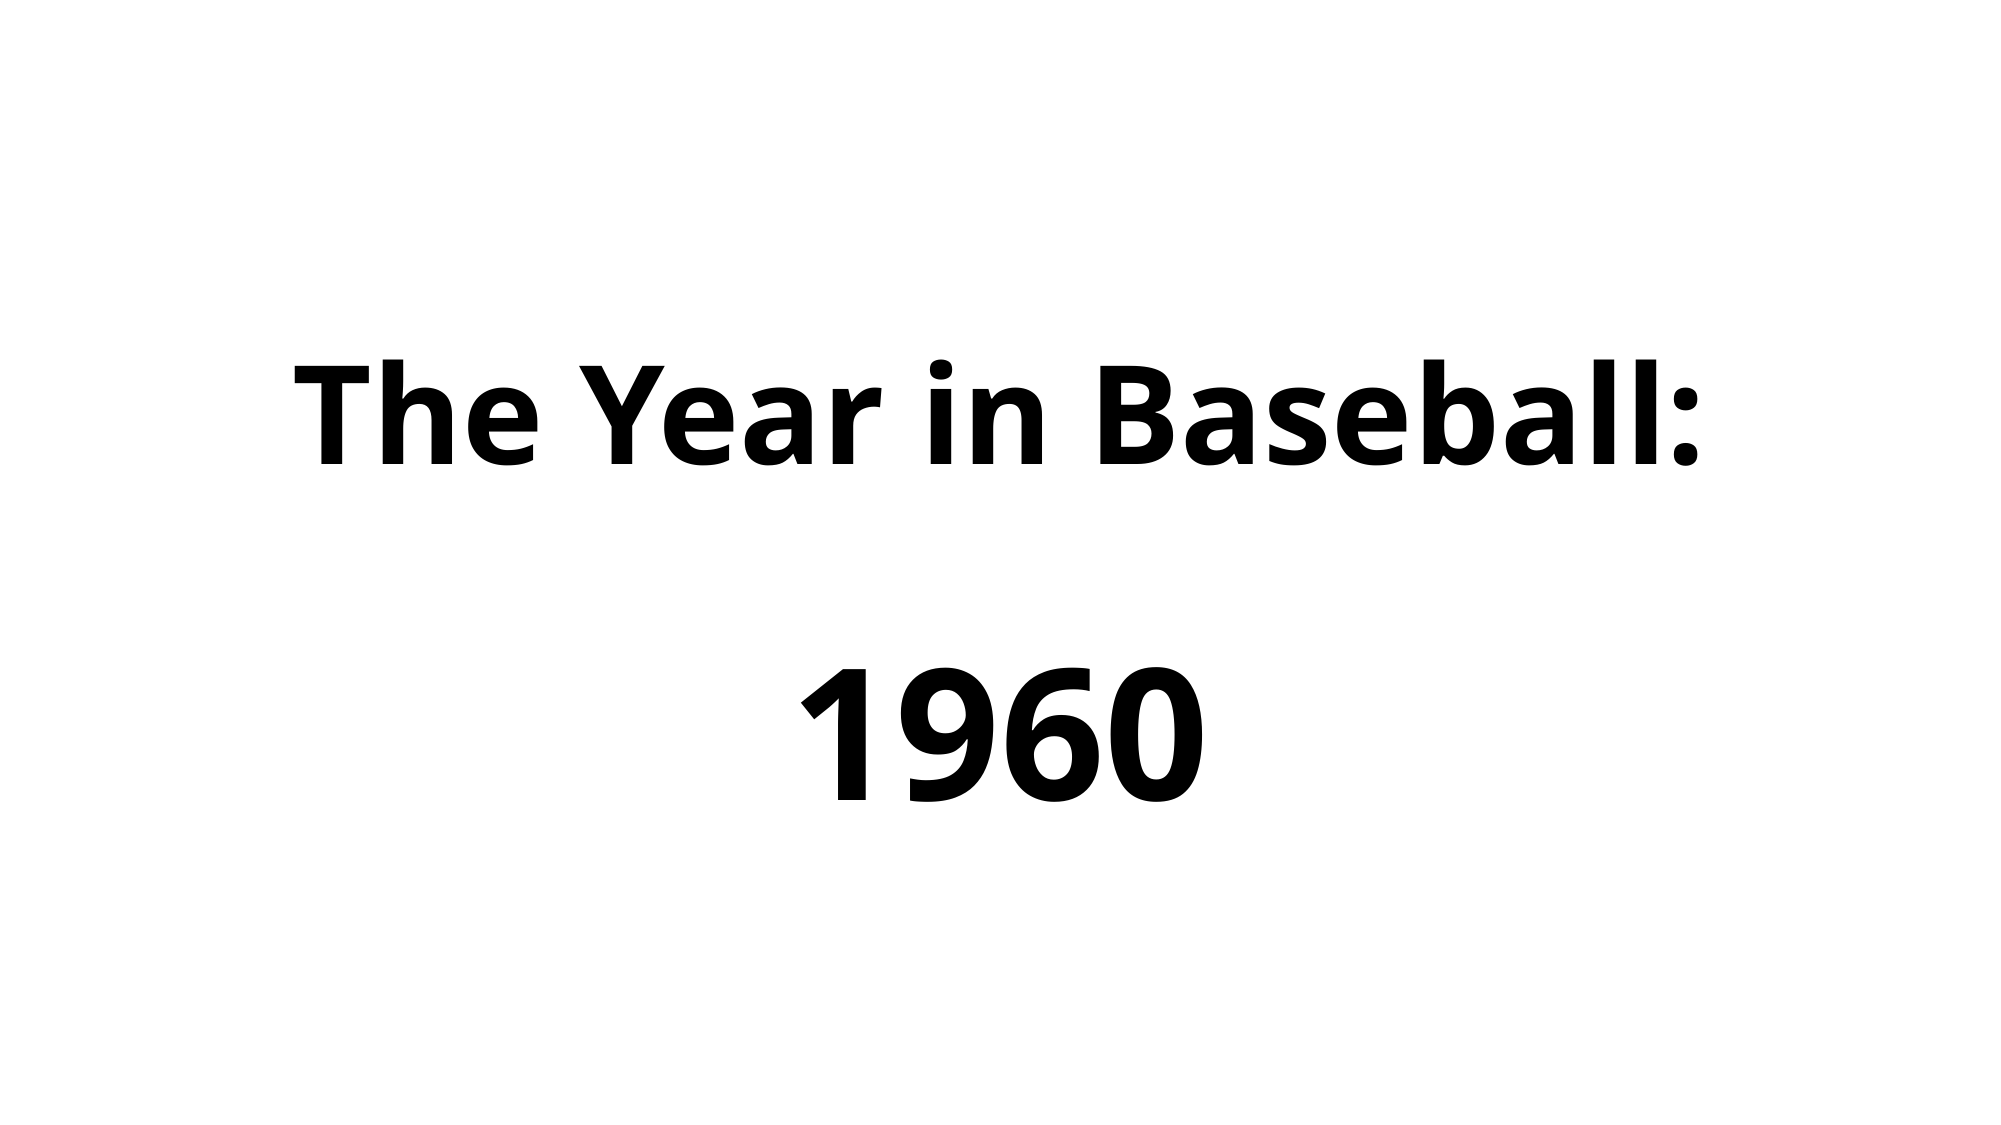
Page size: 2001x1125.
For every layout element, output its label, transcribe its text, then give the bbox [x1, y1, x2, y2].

title The Year in Baseball: 1960 [249, 184, 1750, 848]
